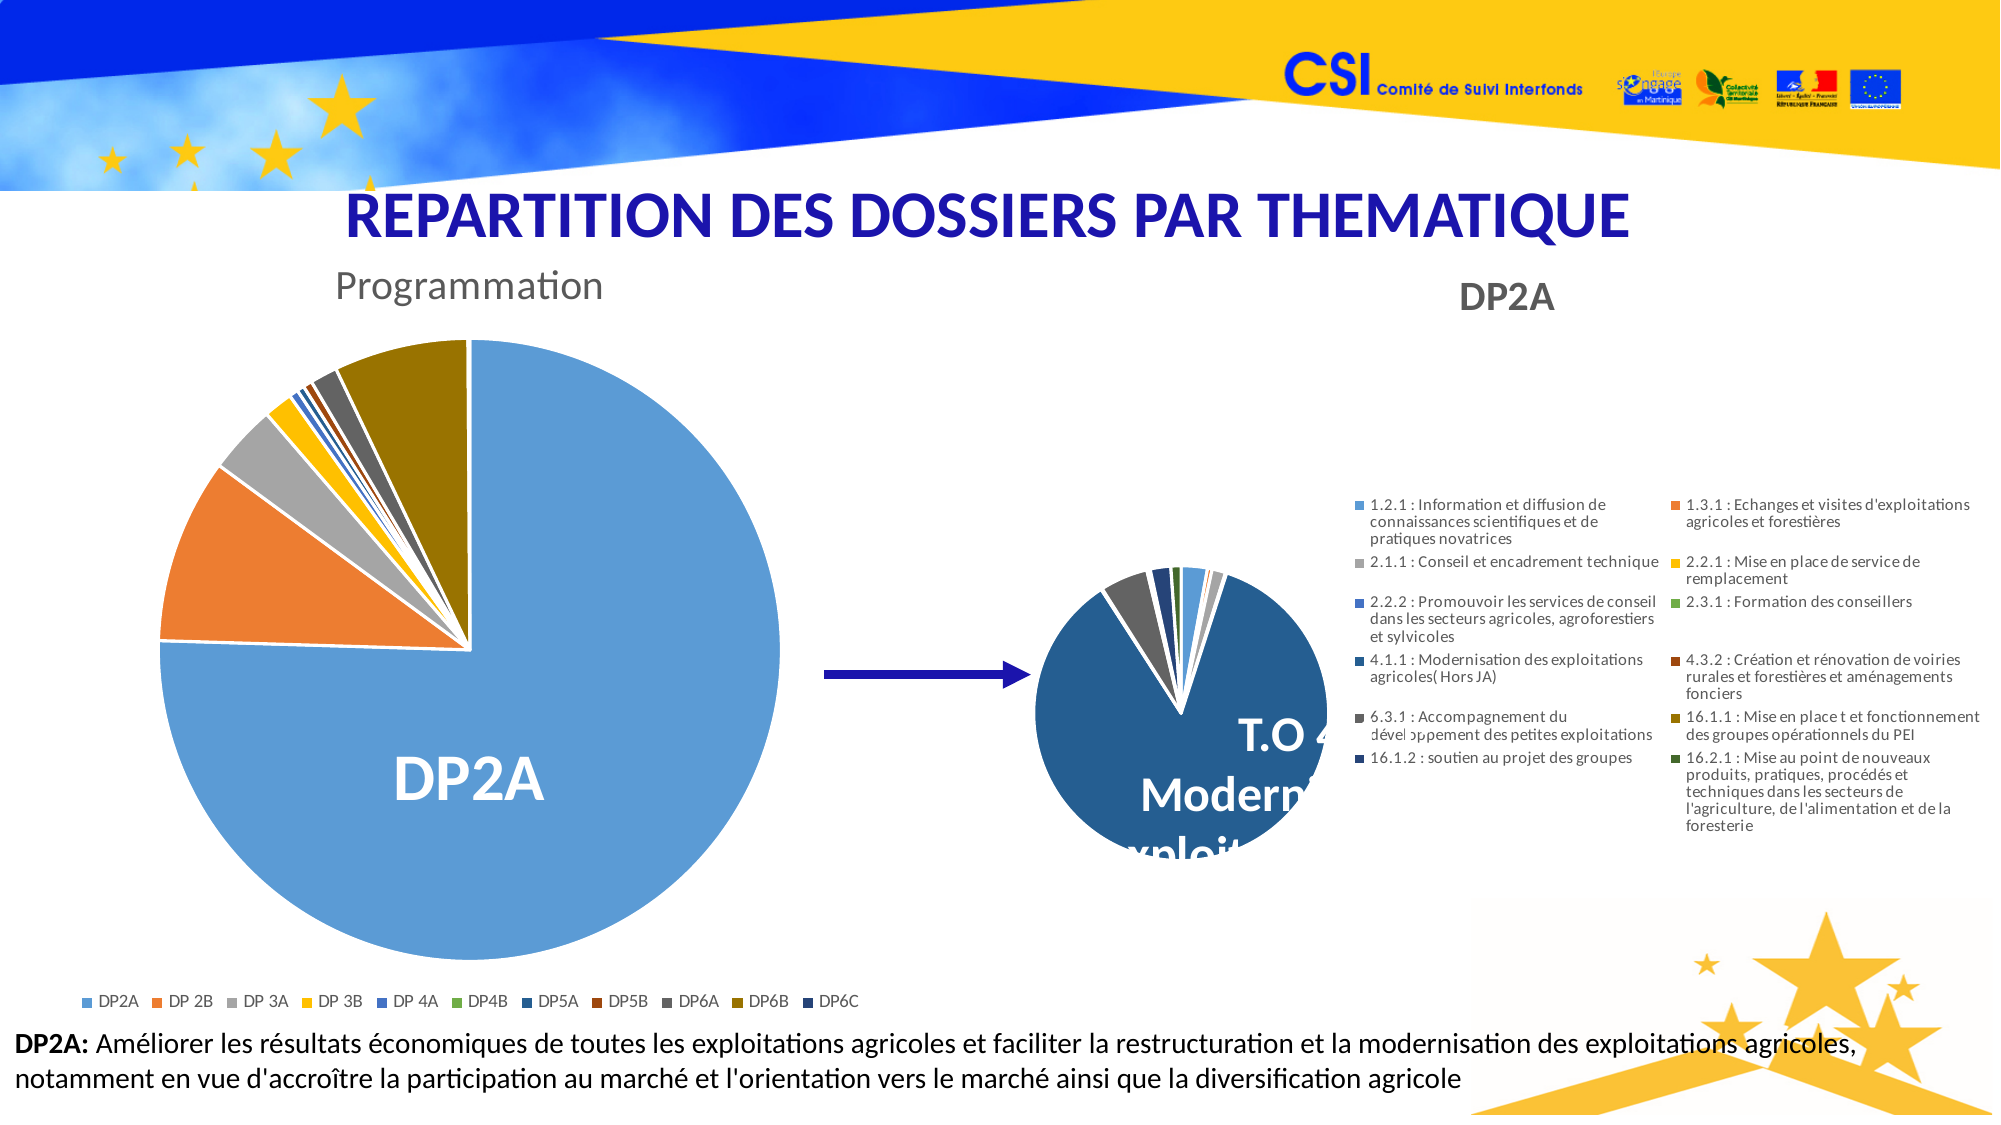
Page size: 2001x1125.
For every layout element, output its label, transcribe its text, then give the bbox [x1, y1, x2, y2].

text_box REPARTITION DES DOSSIERS PAR THEMATIQUE [126, 28, 1852, 213]
chart [1014, 185, 2000, 1093]
text_box DP2A: Améliorer les résultats économiques de toutes les exploitations agricoles et faciliter la restructuration et la modernisation des exploitations agricoles, notamment en vue d'accroître la participation au marché et l'orientation vers le marché ainsi que la diversification agricole [0, 1016, 1923, 1102]
chart [0, 231, 964, 1019]
picture [1471, 1093, 1993, 1115]
picture [0, 0, 2000, 191]
